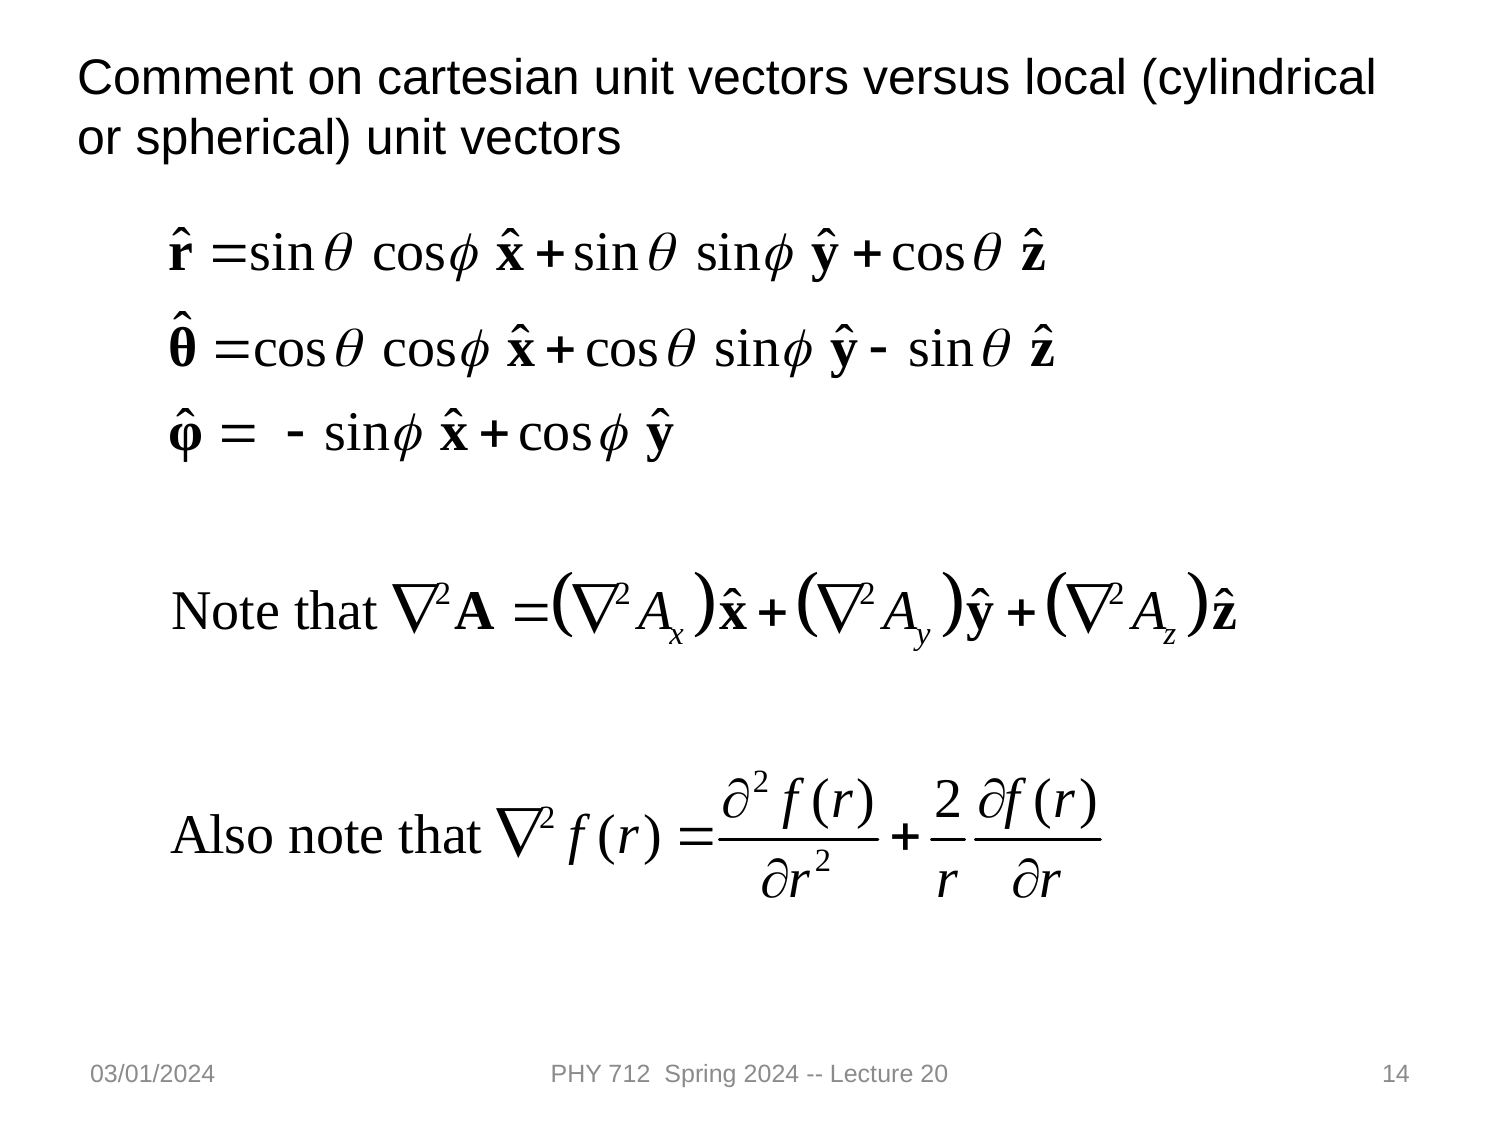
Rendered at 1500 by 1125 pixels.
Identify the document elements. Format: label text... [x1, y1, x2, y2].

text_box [161, 216, 1251, 909]
footer PHY 712 Spring 2024 -- Lecture 20 [512, 1042, 988, 1103]
slide_number 14 [1074, 1042, 1425, 1103]
text_box Comment on cartesian unit vectors versus local (cylindrical or spherical) unit vectors [62, 37, 1425, 173]
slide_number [75, 1042, 425, 1103]
